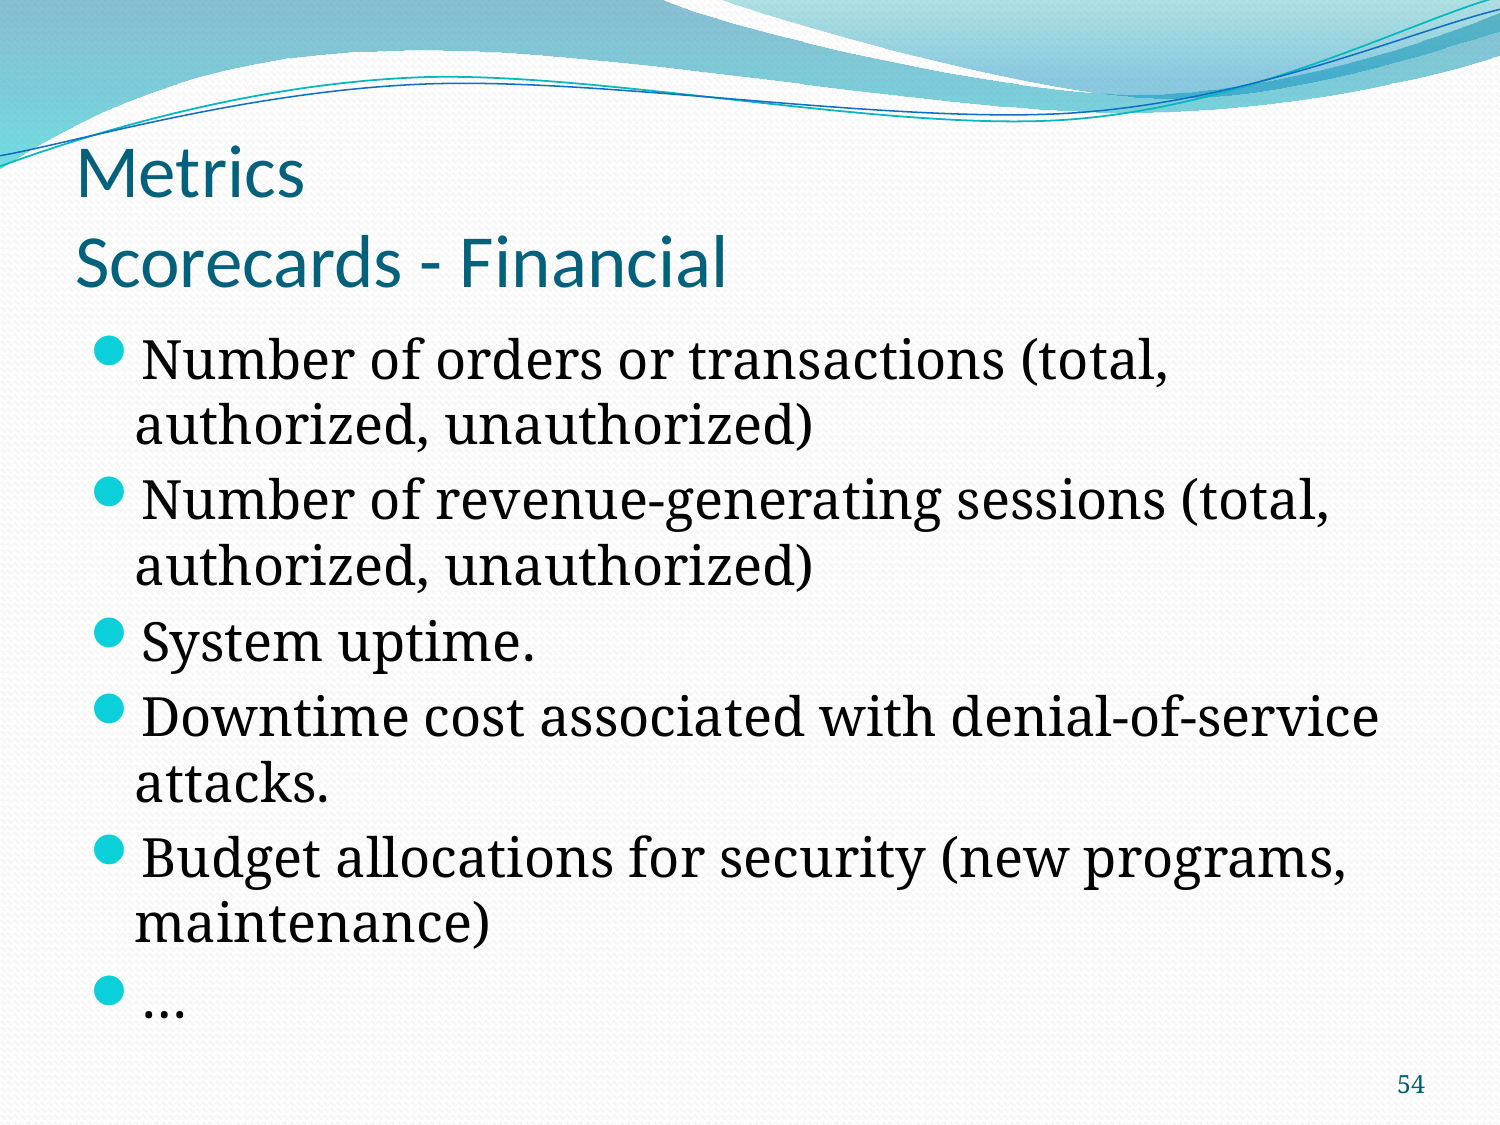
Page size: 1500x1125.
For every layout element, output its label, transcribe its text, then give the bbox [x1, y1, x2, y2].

slide_number 54 [1299, 1042, 1425, 1103]
title Metrics Scorecards - Financial [75, 115, 1425, 303]
list Number of orders or transactions (total, authorized, unauthorized) Number of revenue-generating sessions (total, authorized, unauthorized) System uptime. Downtime cost associated with denial-of-service attacks. Budget allocations for security (new programs, maintenance) … [75, 317, 1425, 1038]
